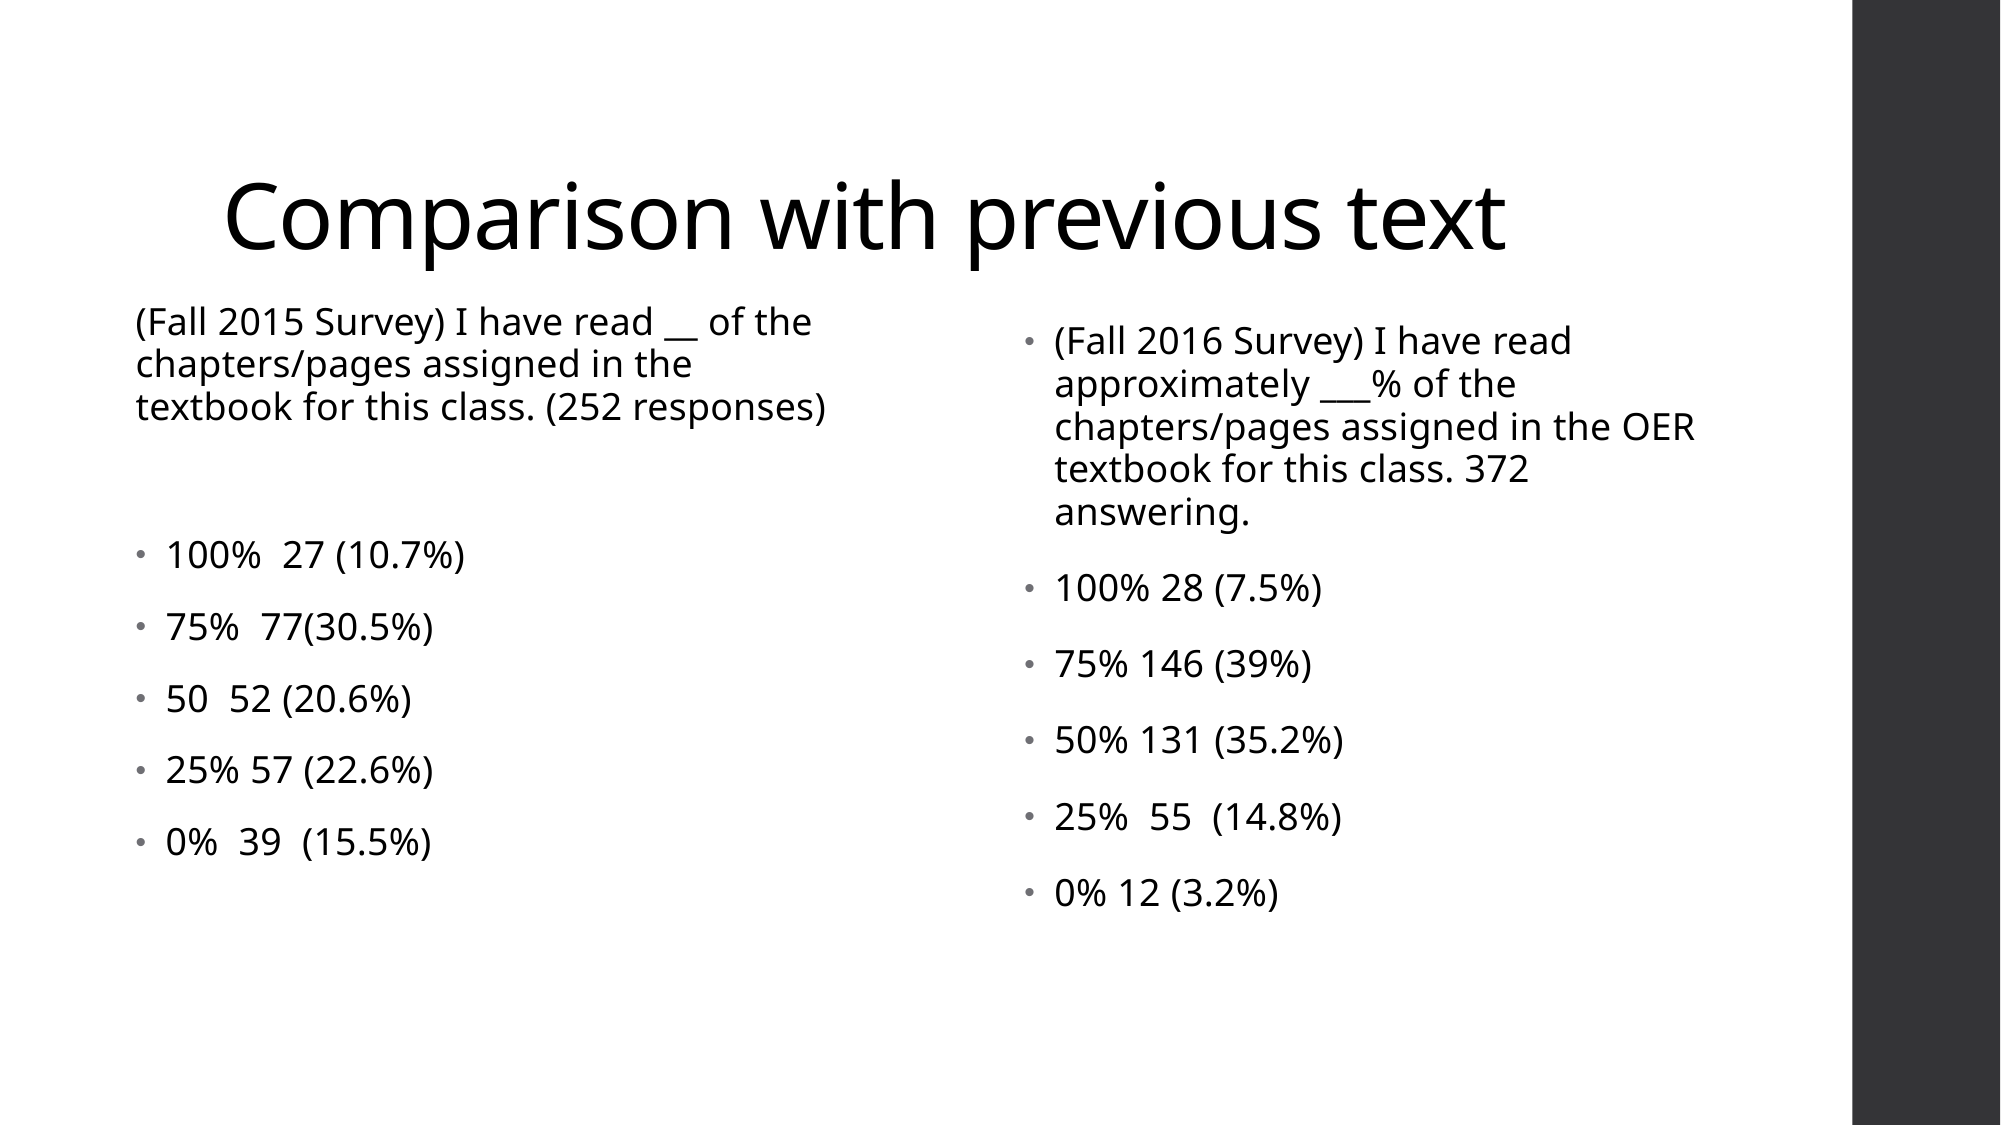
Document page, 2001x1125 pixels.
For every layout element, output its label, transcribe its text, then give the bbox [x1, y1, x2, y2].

title Comparison with previous text [206, 60, 1797, 278]
list (Fall 2015 Survey) I have read __ of the chapters/pages assigned in the textbook for this class. (252 responses) 100% 27 (10.7%) 75% 77(30.5%) 50 52 (20.6%) 25% 57 (22.6%) 0% 39 (15.5%) [120, 293, 856, 1077]
list (Fall 2016 Survey) I have read approximately ___% of the chapters/pages assigned in the OER textbook for this class. 372 answering. 100% 28 (7.5%) 75% 146 (39%) 50% 131 (35.2%) 25% 55 (14.8%) 0% 12 (3.2%) [1009, 313, 1745, 1097]
